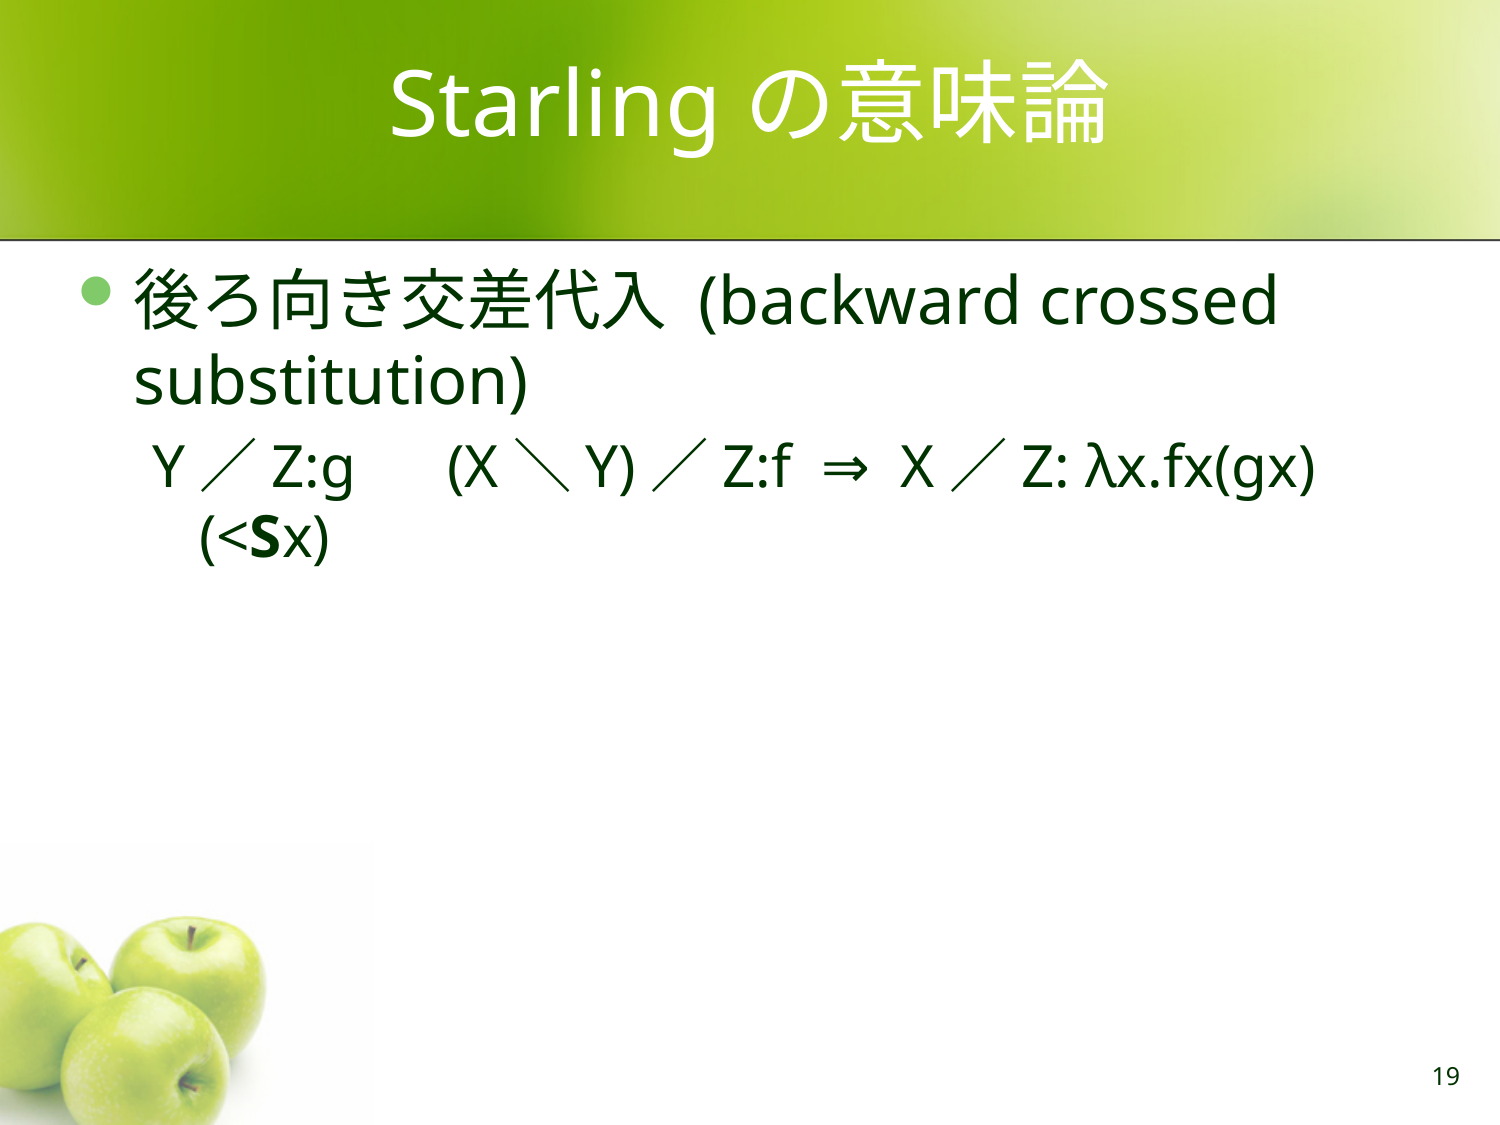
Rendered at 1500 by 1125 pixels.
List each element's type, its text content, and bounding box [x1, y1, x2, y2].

picture [0, 0, 1500, 1125]
list 後ろ向き交差代入 (backward crossed substitution) Y／Z:g (X＼Y)／Z:f ⇒ X／Z: λx.fx(gx) (<Sx) [62, 249, 1438, 913]
title Starlingの意味論 [62, 24, 1438, 176]
slide_number 19 [1125, 1053, 1475, 1114]
